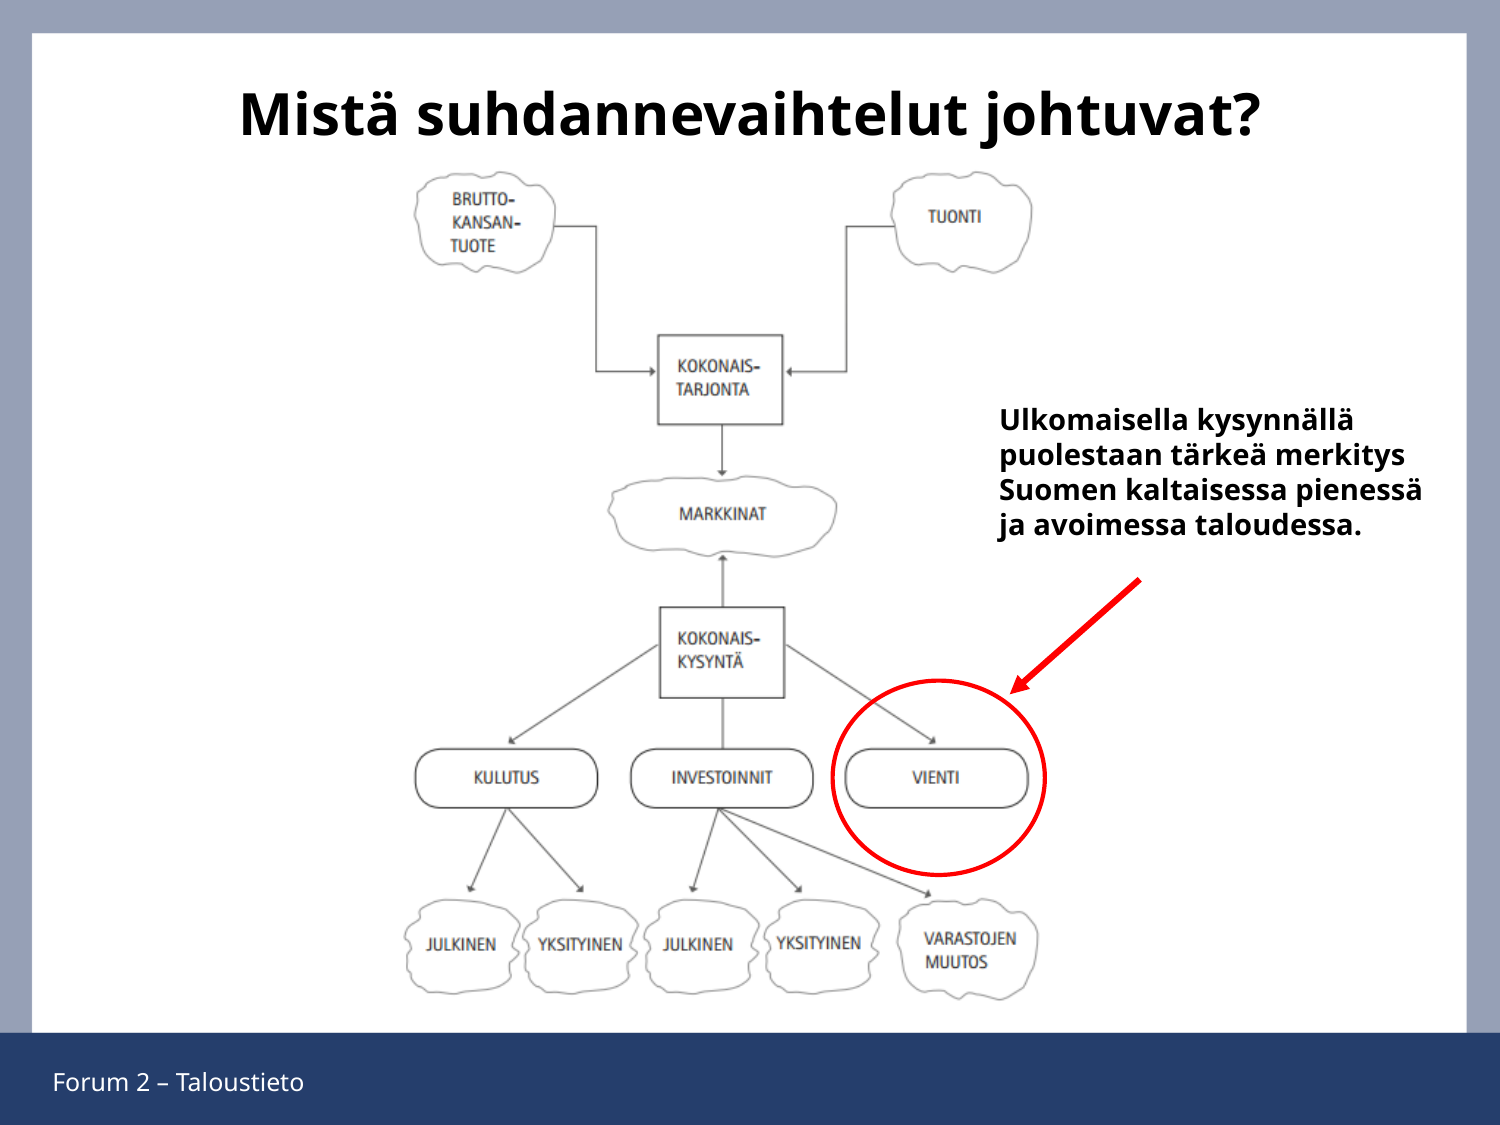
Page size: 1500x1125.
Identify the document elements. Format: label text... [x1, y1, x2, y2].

text_box Ulkomaisella kysynnällä puolestaan tärkeä merkitys Suomen kaltaisessa pienessä ja avoimessa taloudessa. [1071, 394, 1469, 549]
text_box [1009, 578, 1140, 695]
title Mistä suhdannevaihtelut johtuvat? [112, 37, 1388, 188]
picture [0, 0, 1500, 1125]
